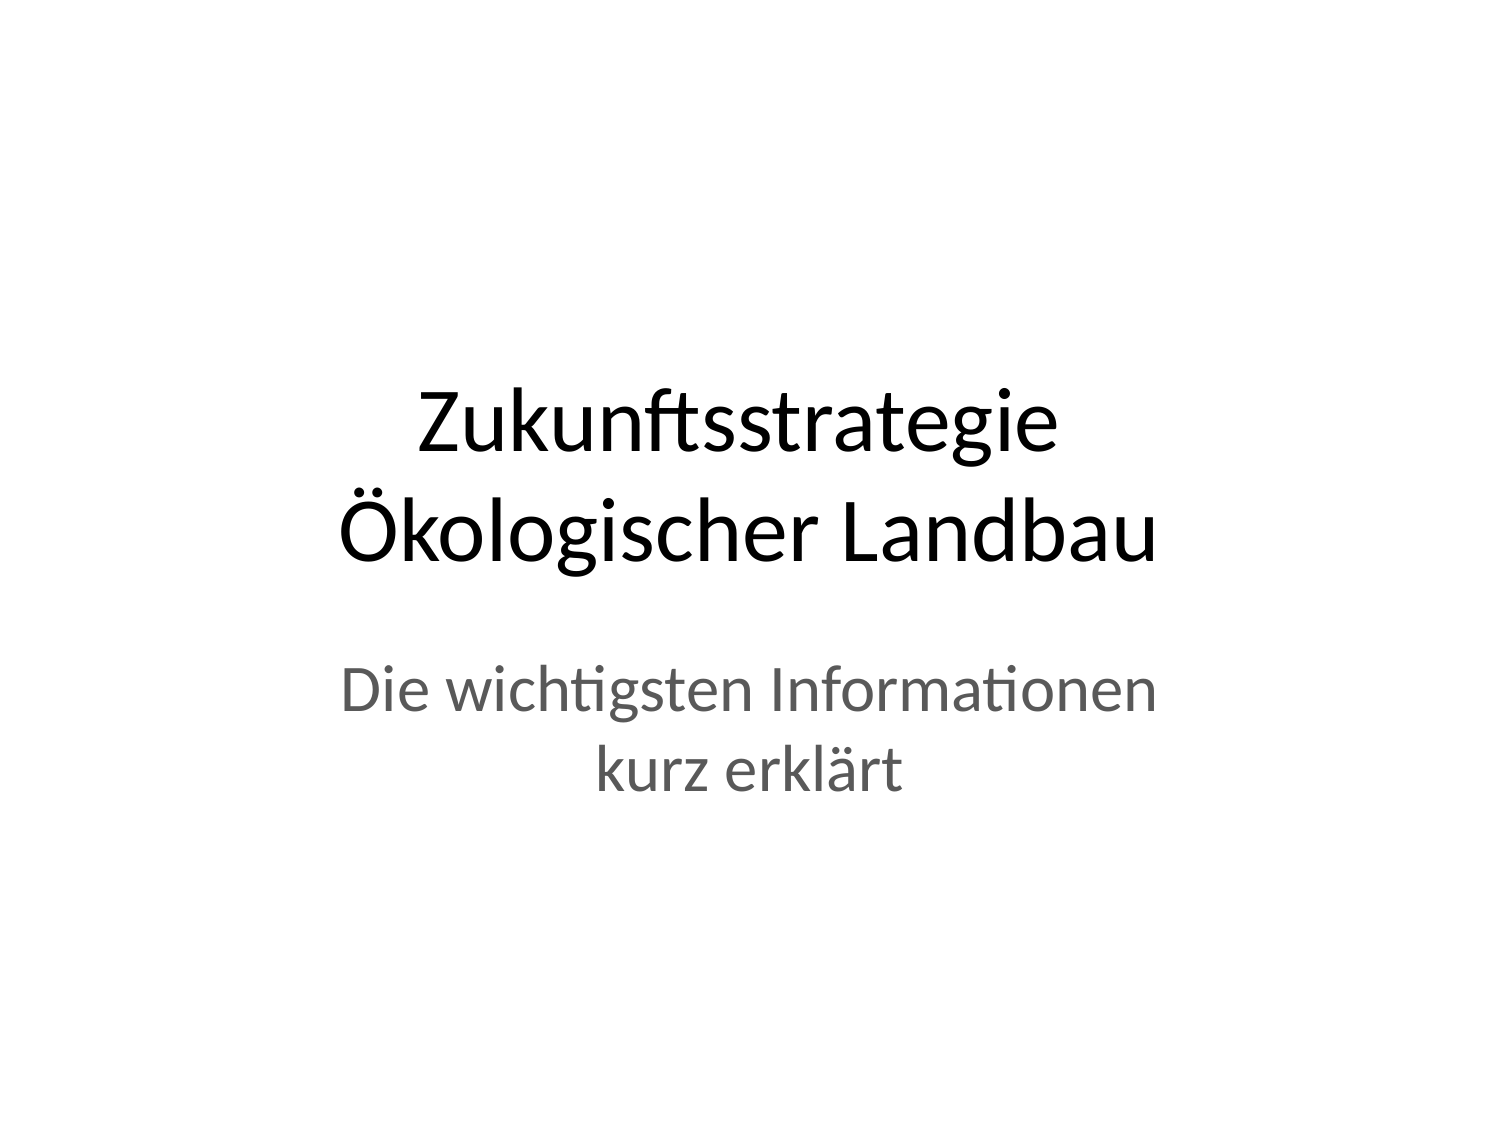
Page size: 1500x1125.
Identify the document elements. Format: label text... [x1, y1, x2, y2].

title Zukunftsstrategie Ökologischer Landbau [112, 349, 1388, 591]
subtitle Die wichtigsten Informationen kurz erklärt [225, 637, 1275, 925]
